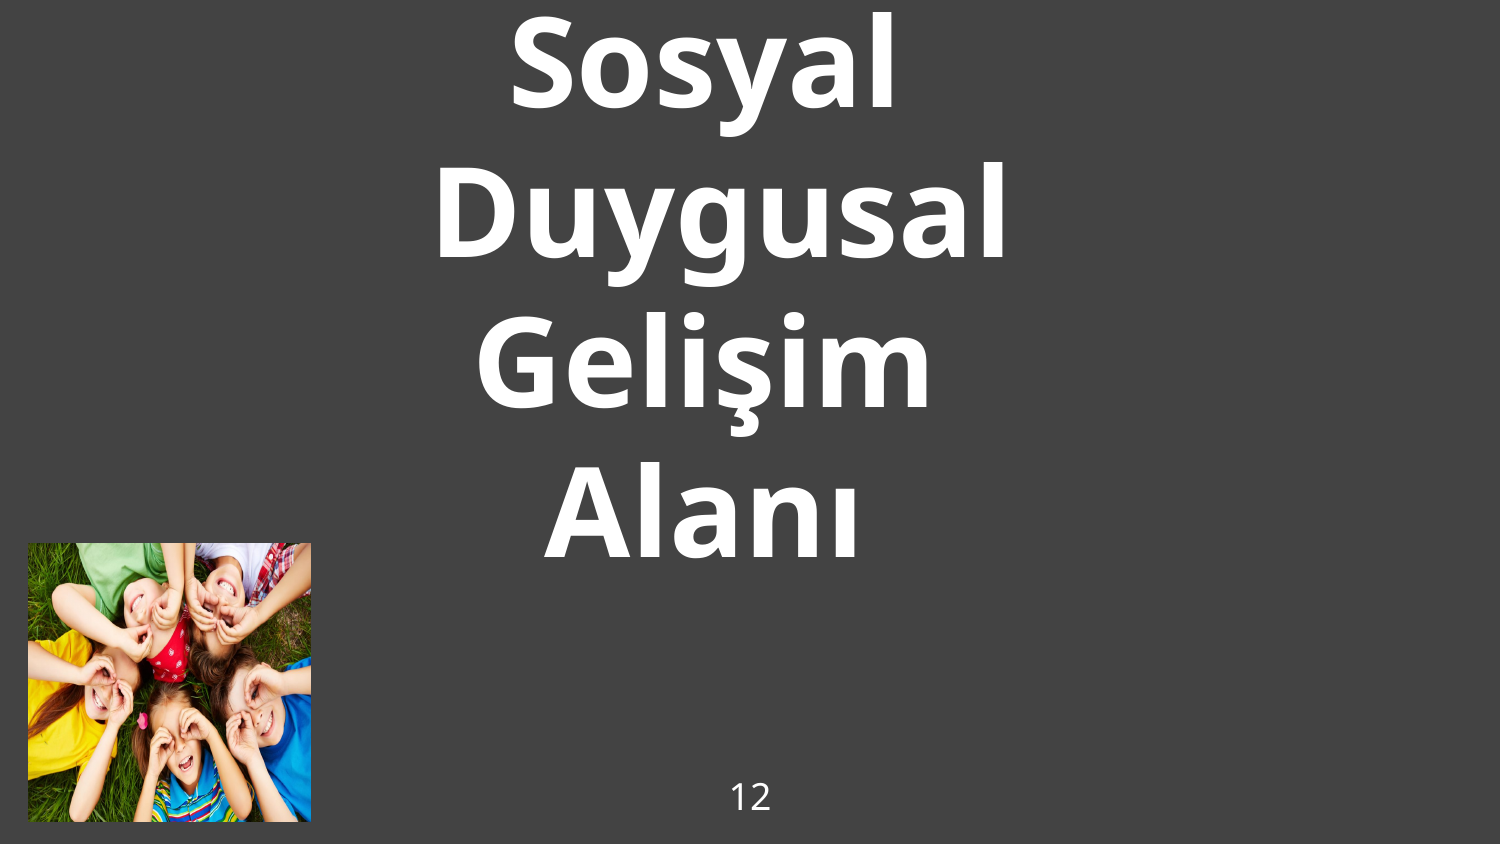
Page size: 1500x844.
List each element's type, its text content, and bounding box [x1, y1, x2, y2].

title Sosyal Duygusal Gelişim Alanı [292, 147, 1118, 598]
picture [27, 542, 311, 822]
slide_number 12 [705, 766, 795, 832]
